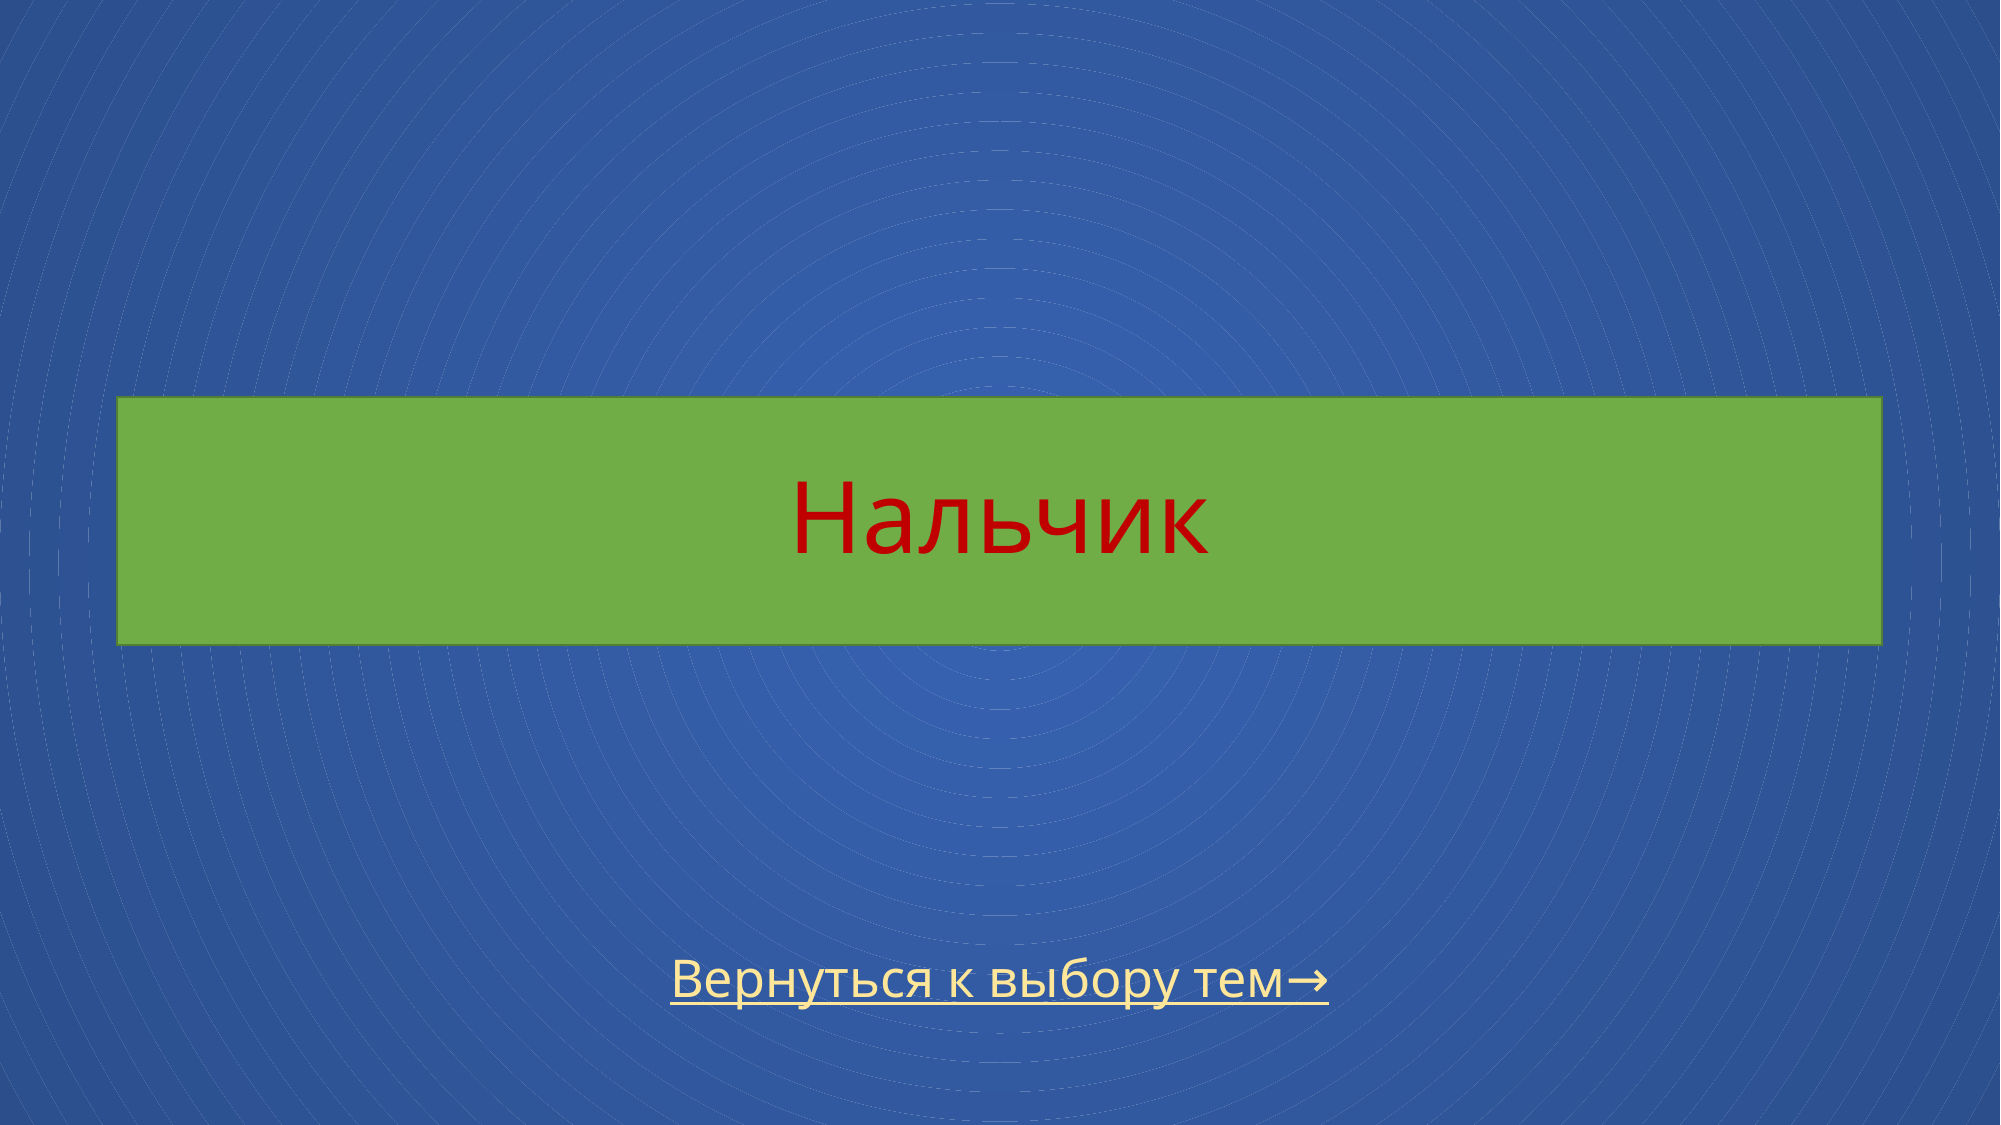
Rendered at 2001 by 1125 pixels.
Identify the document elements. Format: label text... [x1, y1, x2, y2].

title Нальчик [116, 396, 1883, 646]
text_box Вернуться к выбору тем→ [655, 938, 1345, 1016]
